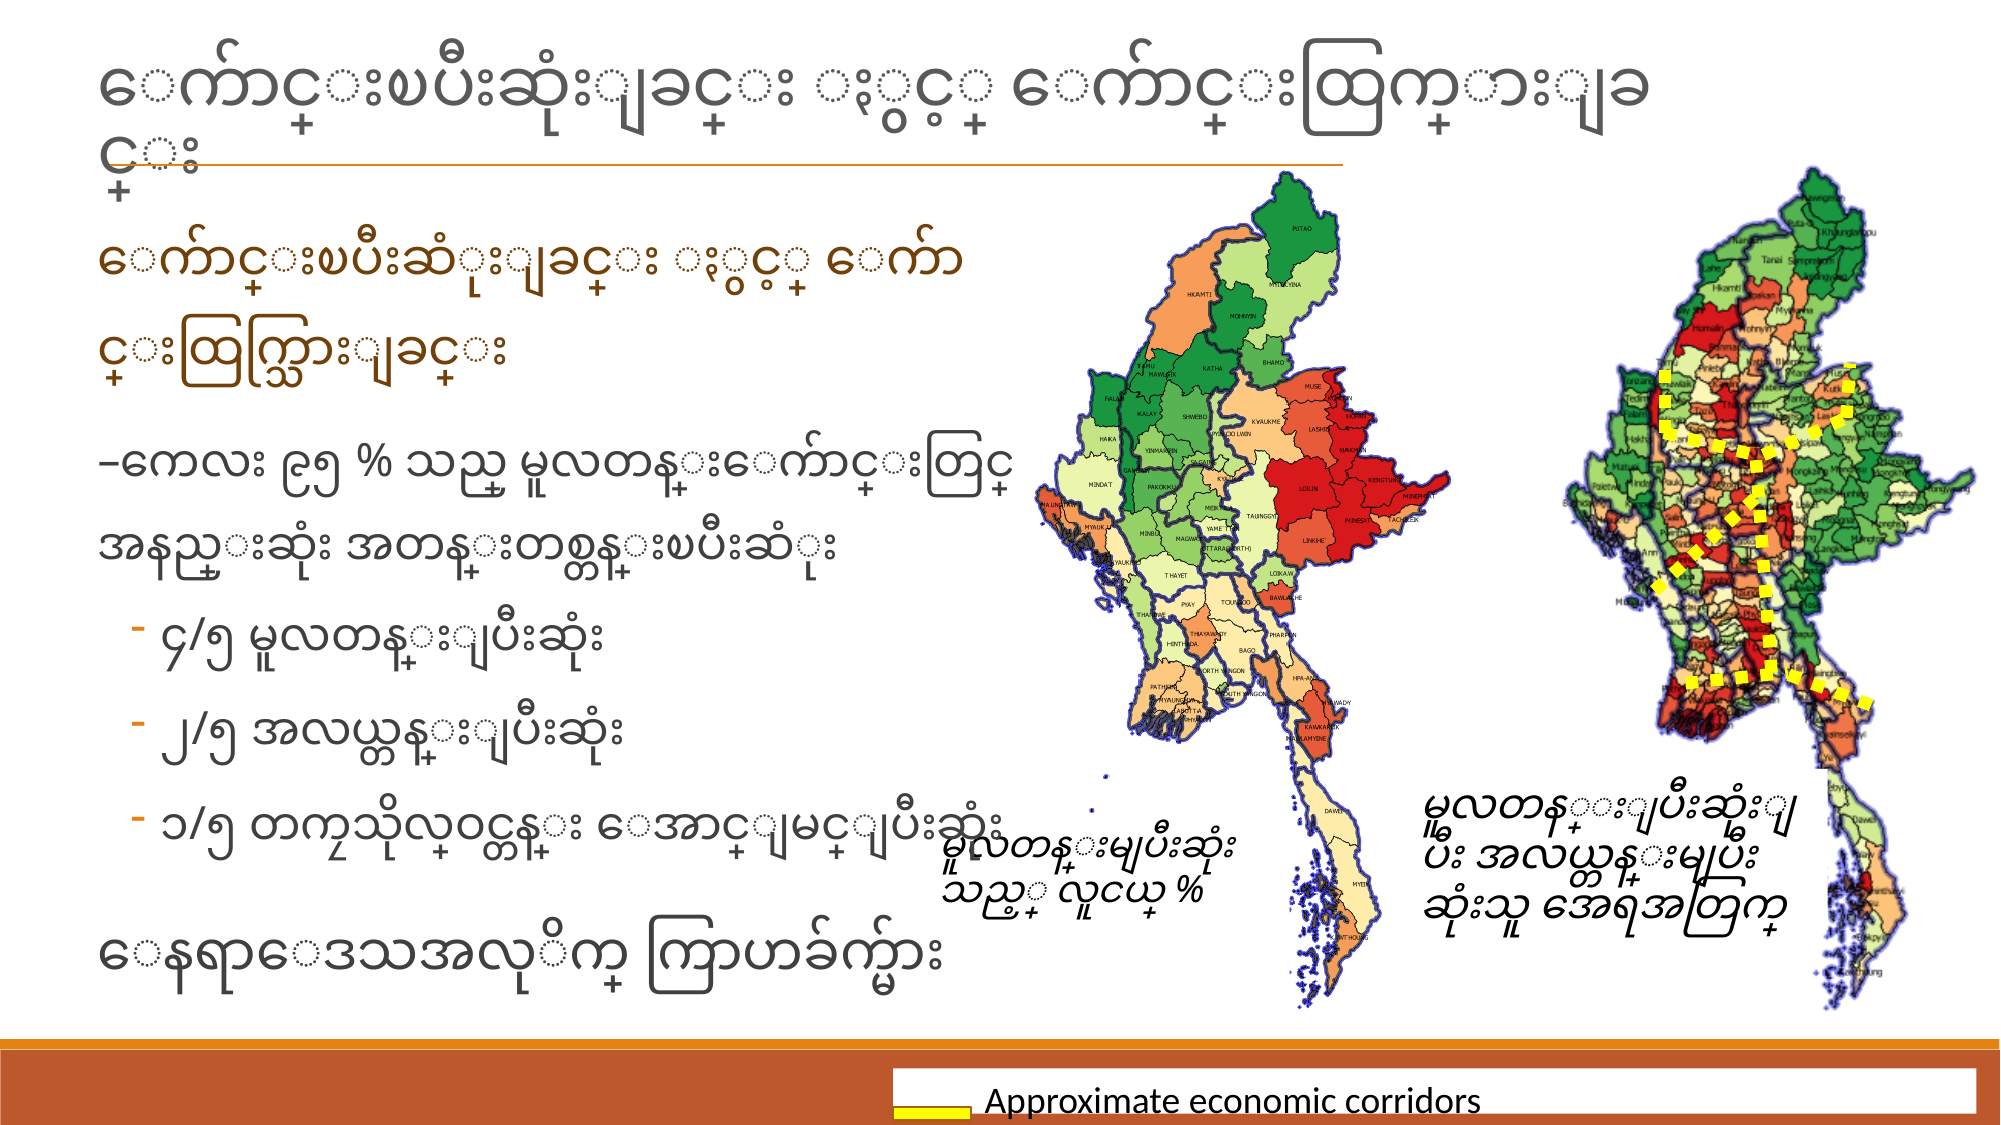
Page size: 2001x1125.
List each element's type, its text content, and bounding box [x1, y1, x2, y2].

text_box ေက်ာင္းၿပီးဆုံးျခင္း ႏွင့္ ေက်ာင္းထြက္သြားျခင္း [82, 43, 1767, 187]
text_box ေက်ာင္းၿပီးဆံုးျခင္း ႏွင့္ ေက်ာင္းထြက္သြားျခင္း –ကေလး ၉၅ % သည္ မူလတန္းေက်ာင္းတြင္ အနည္းဆုံး အတန္းတစ္တန္းၿပီးဆံုး ၄/၅ မူလတန္းျပီးဆုံး ၂/၅ အလယ္တန္းျပီးဆုံး ၁/၅ တကၠသိုလ္ဝင္တန္း ေအာင္ျမင္ျပီးဆုံး ေနရာေဒသအလုိက္ ကြာဟခ်က္မ်ား [82, 187, 889, 1016]
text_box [892, 155, 2000, 1121]
